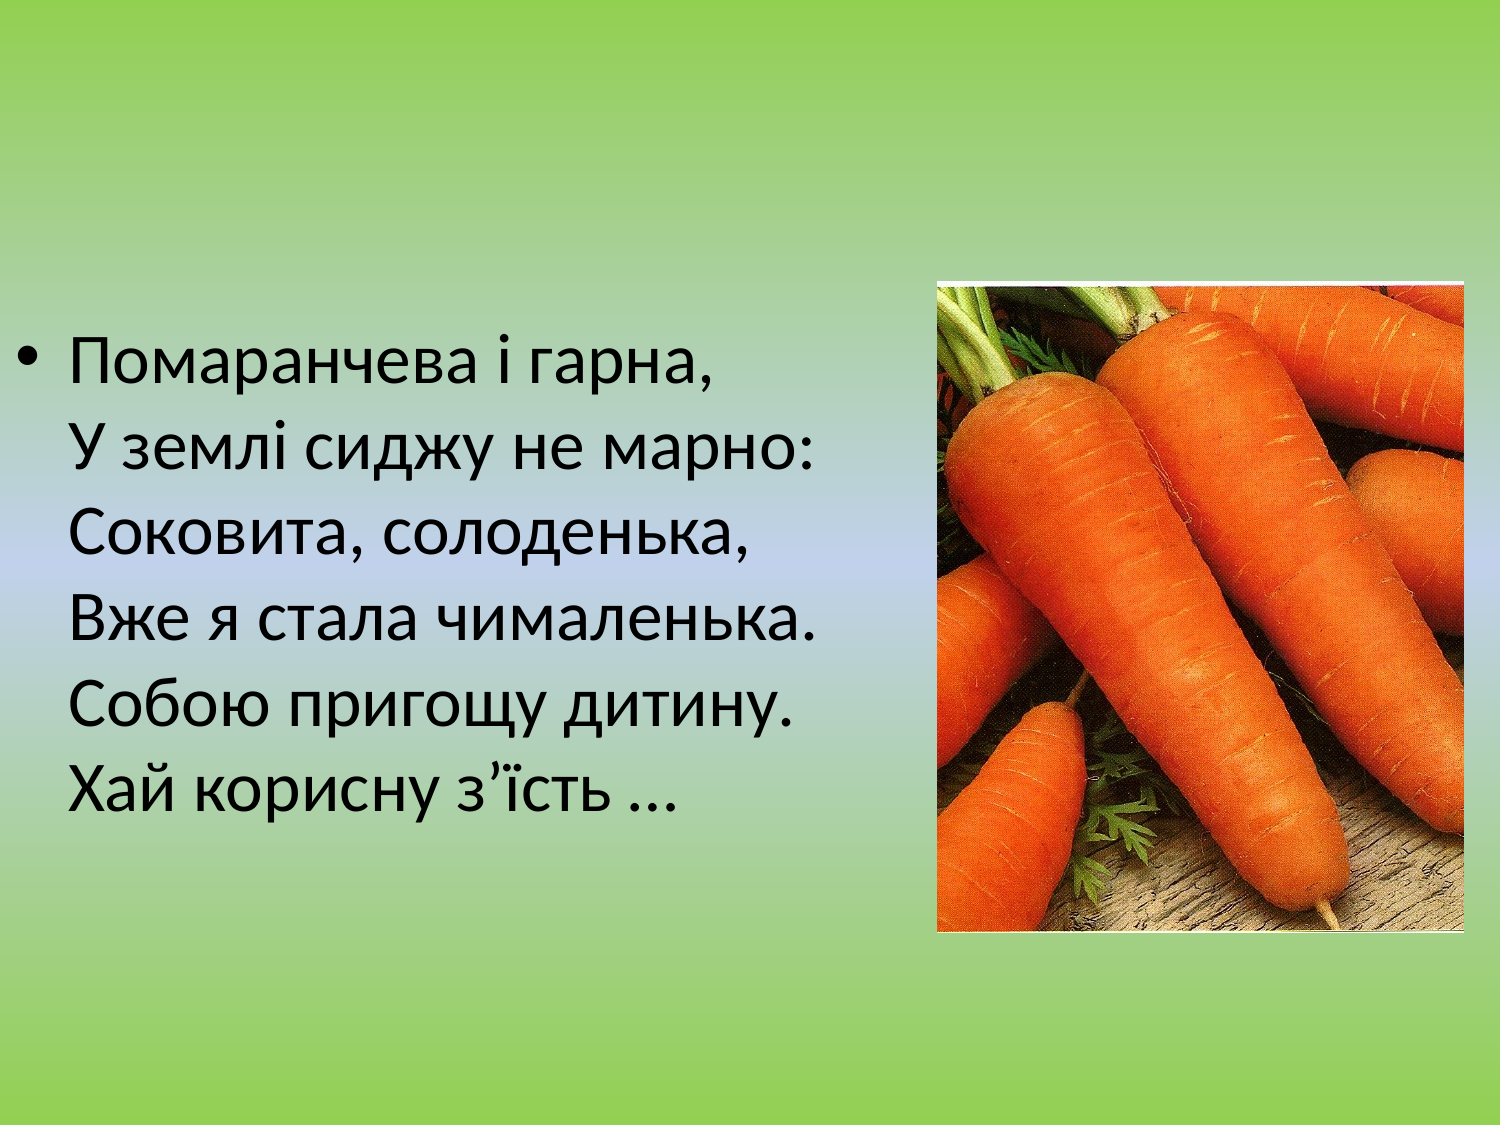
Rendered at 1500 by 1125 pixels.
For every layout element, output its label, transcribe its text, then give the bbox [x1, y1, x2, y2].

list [937, 280, 1465, 933]
list Помаранчева і гарна, У землі сиджу не марно: Соковита, солоденька, Вже я стала чималенька. Собою пригощу дитину. Хай корисну з’їсть … [0, 304, 903, 1005]
